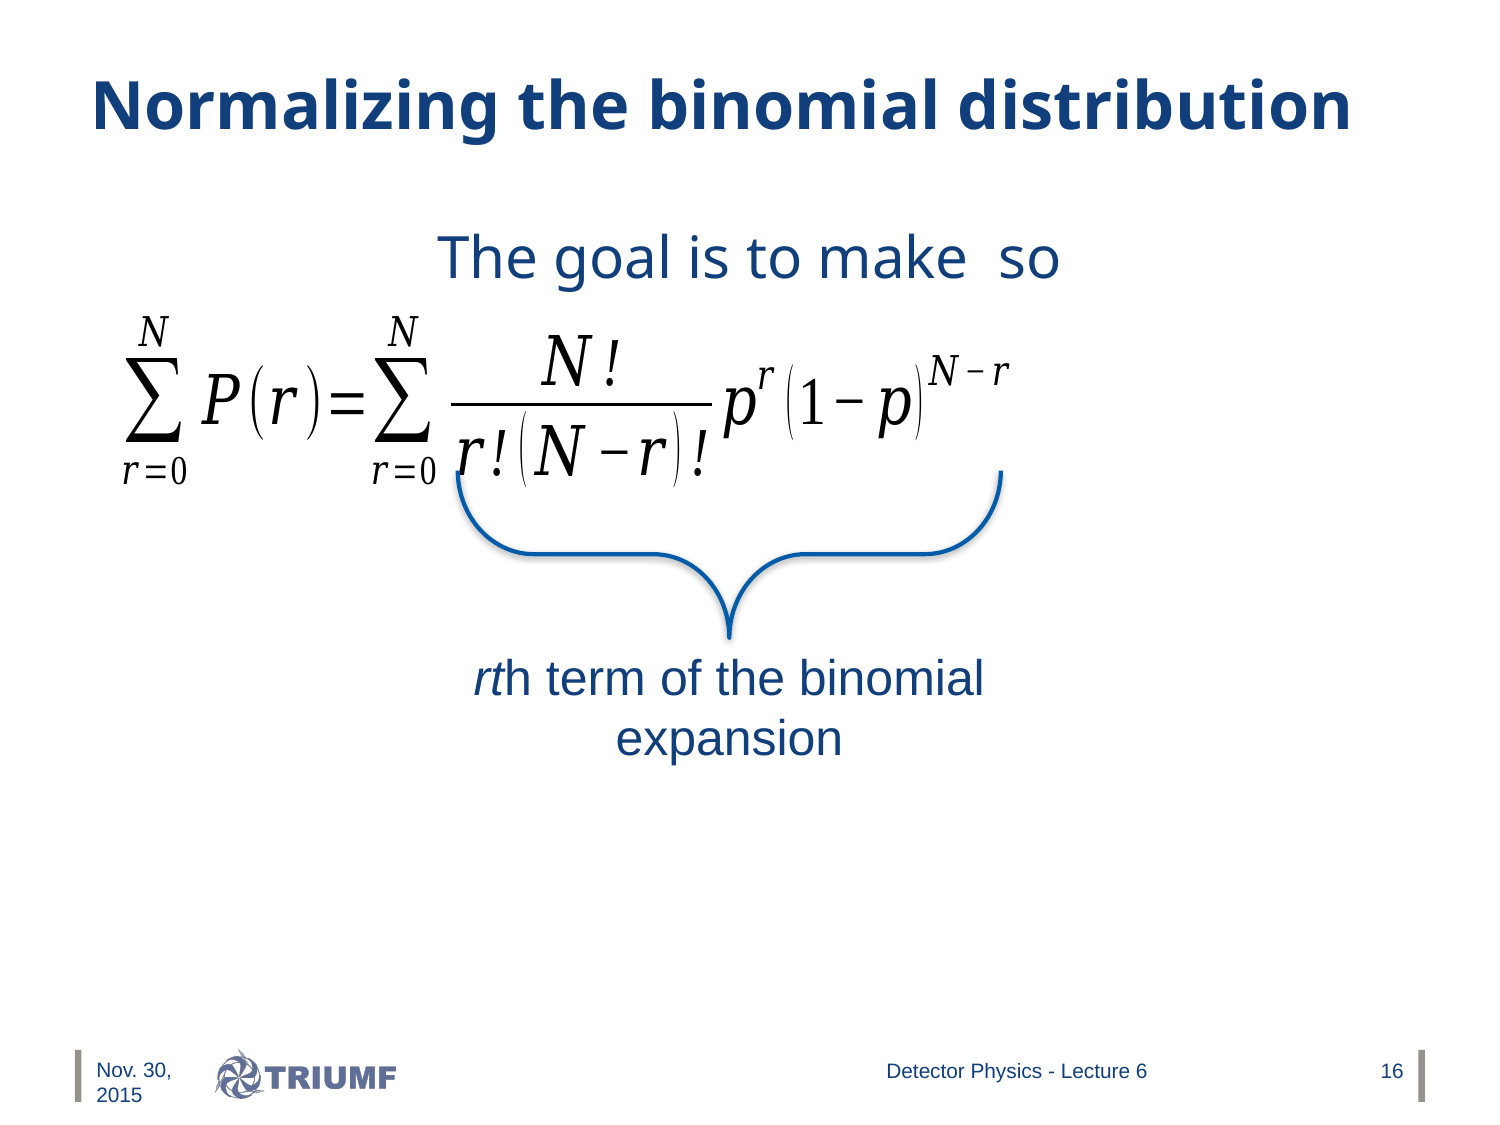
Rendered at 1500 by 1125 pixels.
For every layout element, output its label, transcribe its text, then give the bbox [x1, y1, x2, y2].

slide_number 16 [1182, 1049, 1419, 1125]
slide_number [81, 1048, 213, 1125]
footer Detector Physics - Lecture 6 [394, 1049, 1163, 1125]
title Normalizing the binomial distribution [74, 61, 1426, 162]
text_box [432, 470, 1026, 775]
